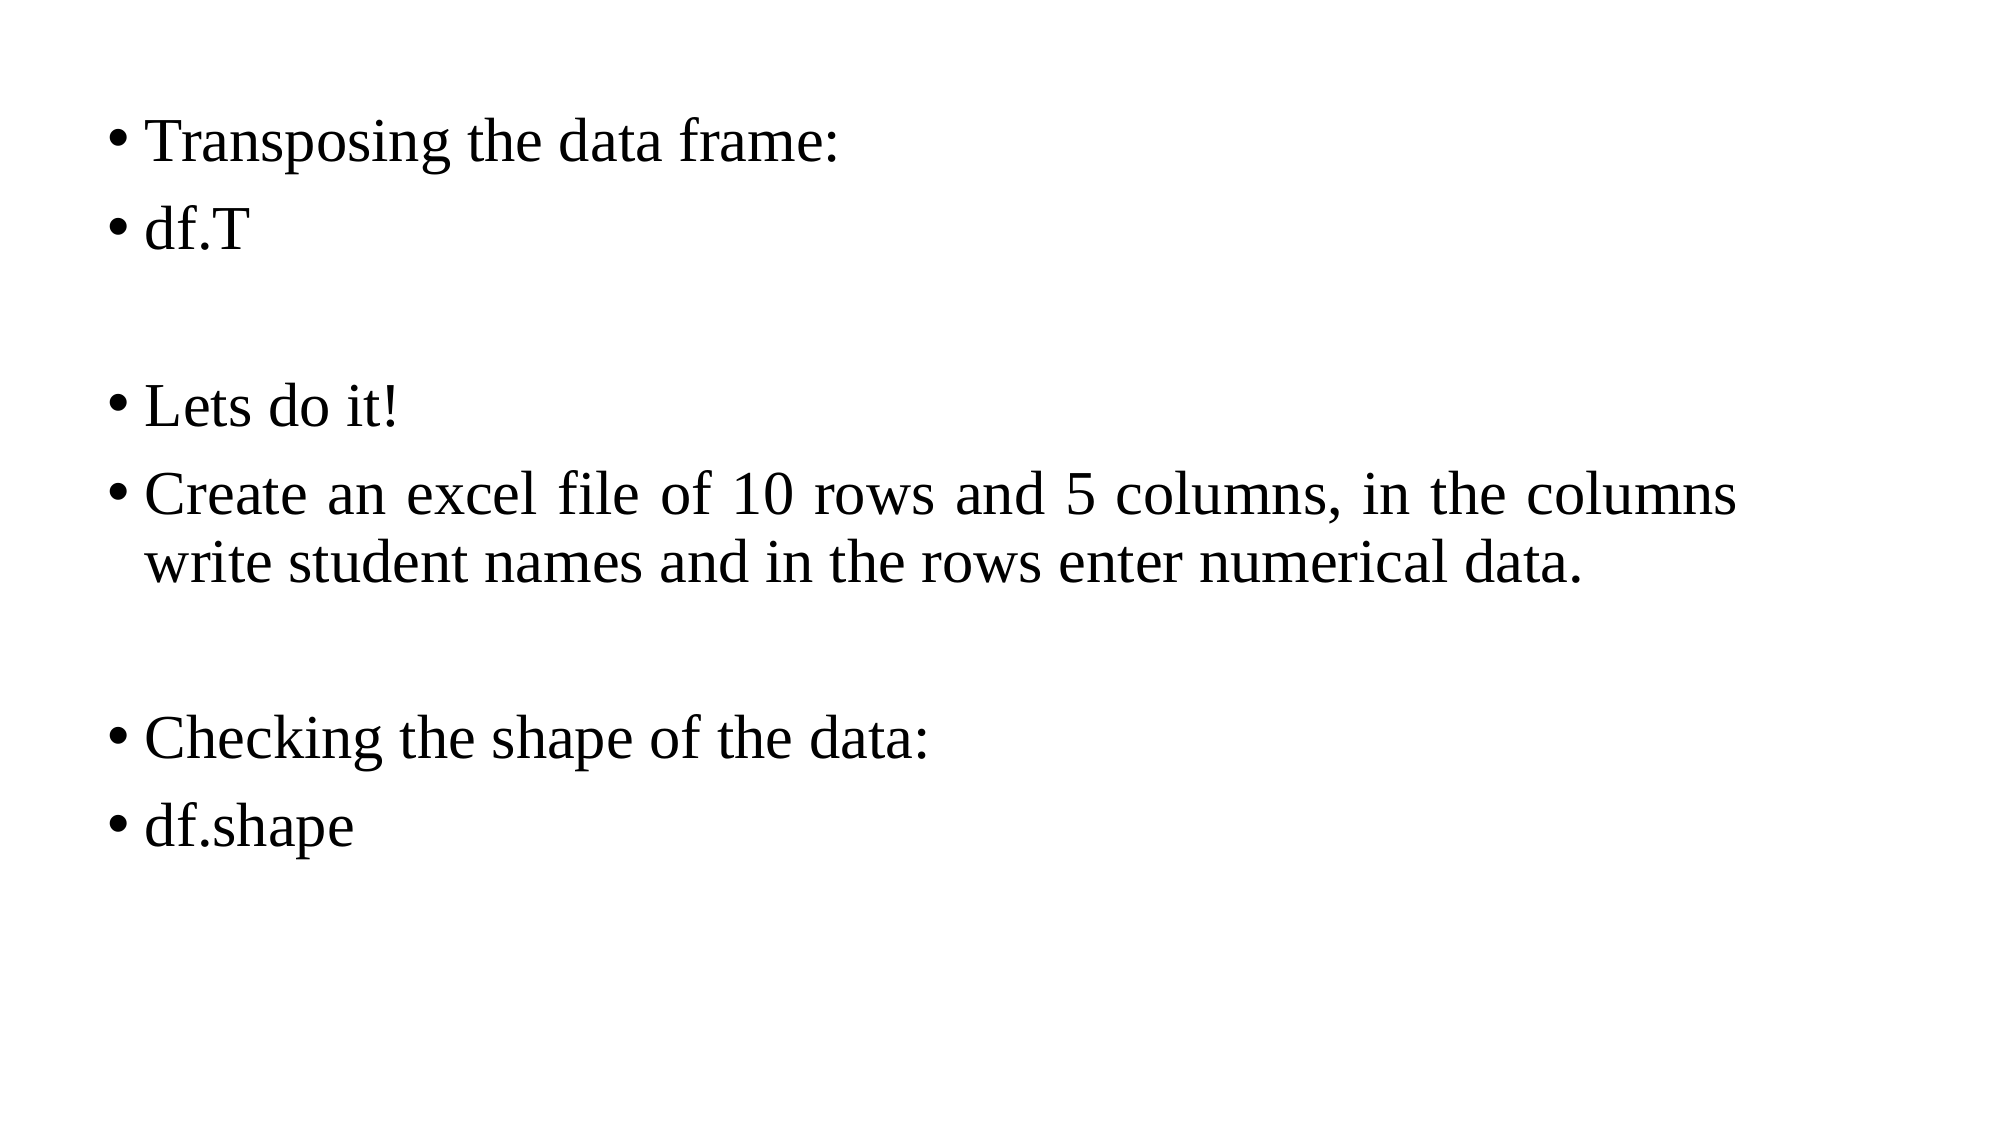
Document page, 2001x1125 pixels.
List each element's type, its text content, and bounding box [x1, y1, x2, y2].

list Transposing the data frame: df.T Lets do it! Create an excel file of 10 rows and 5 columns, in the columns write student names and in the rows enter numerical data. Checking the shape of the data: df.shape [92, 99, 1755, 1111]
